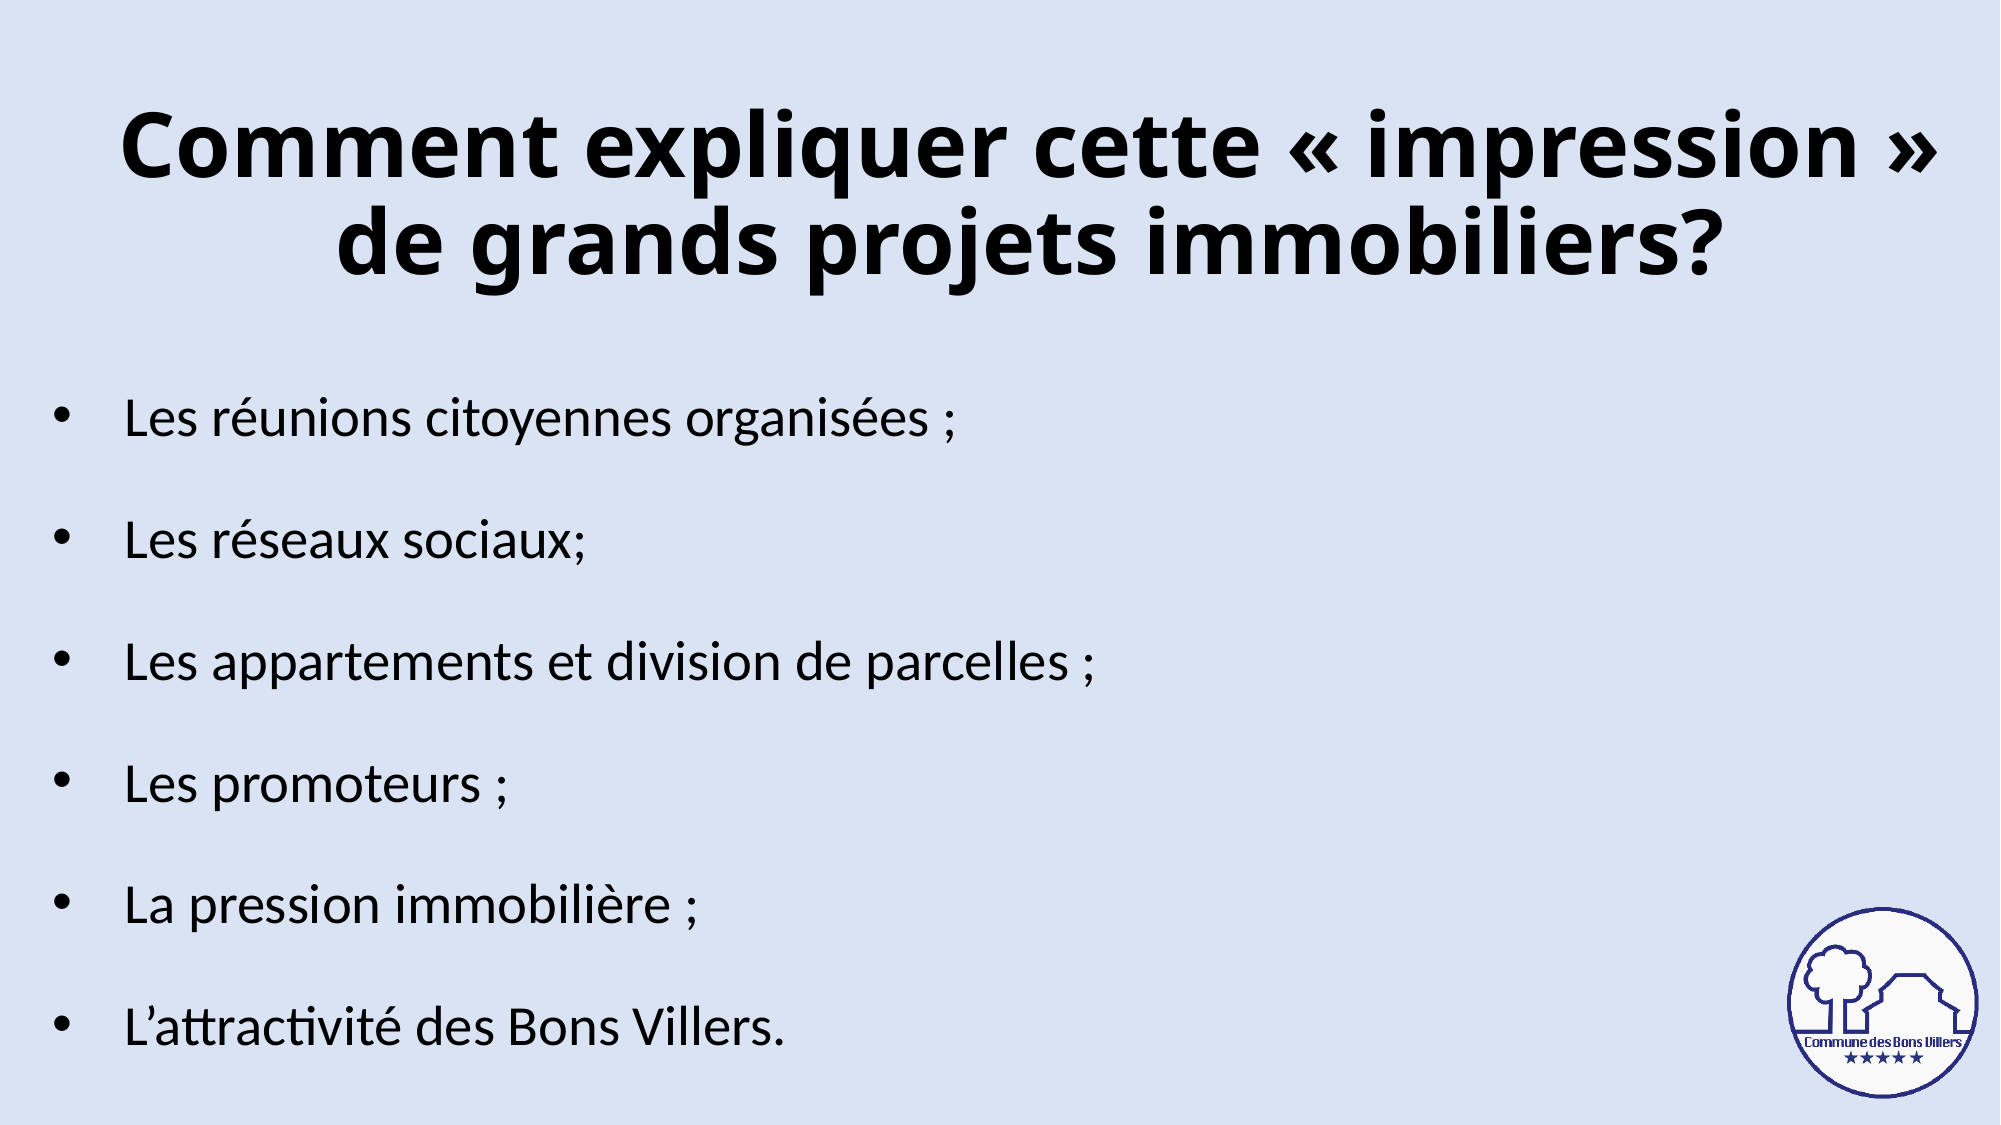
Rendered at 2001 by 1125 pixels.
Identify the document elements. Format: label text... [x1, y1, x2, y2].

title Comment expliquer cette « impression » de grands projets immobiliers? [61, 30, 2000, 302]
subtitle Les réunions citoyennes organisées ; Les réseaux sociaux; Les appartements et division de parcelles ; Les promoteurs ; La pression immobilière ; L’attractivité des Bons Villers. [37, 338, 1975, 1068]
picture [1745, 865, 2001, 1125]
